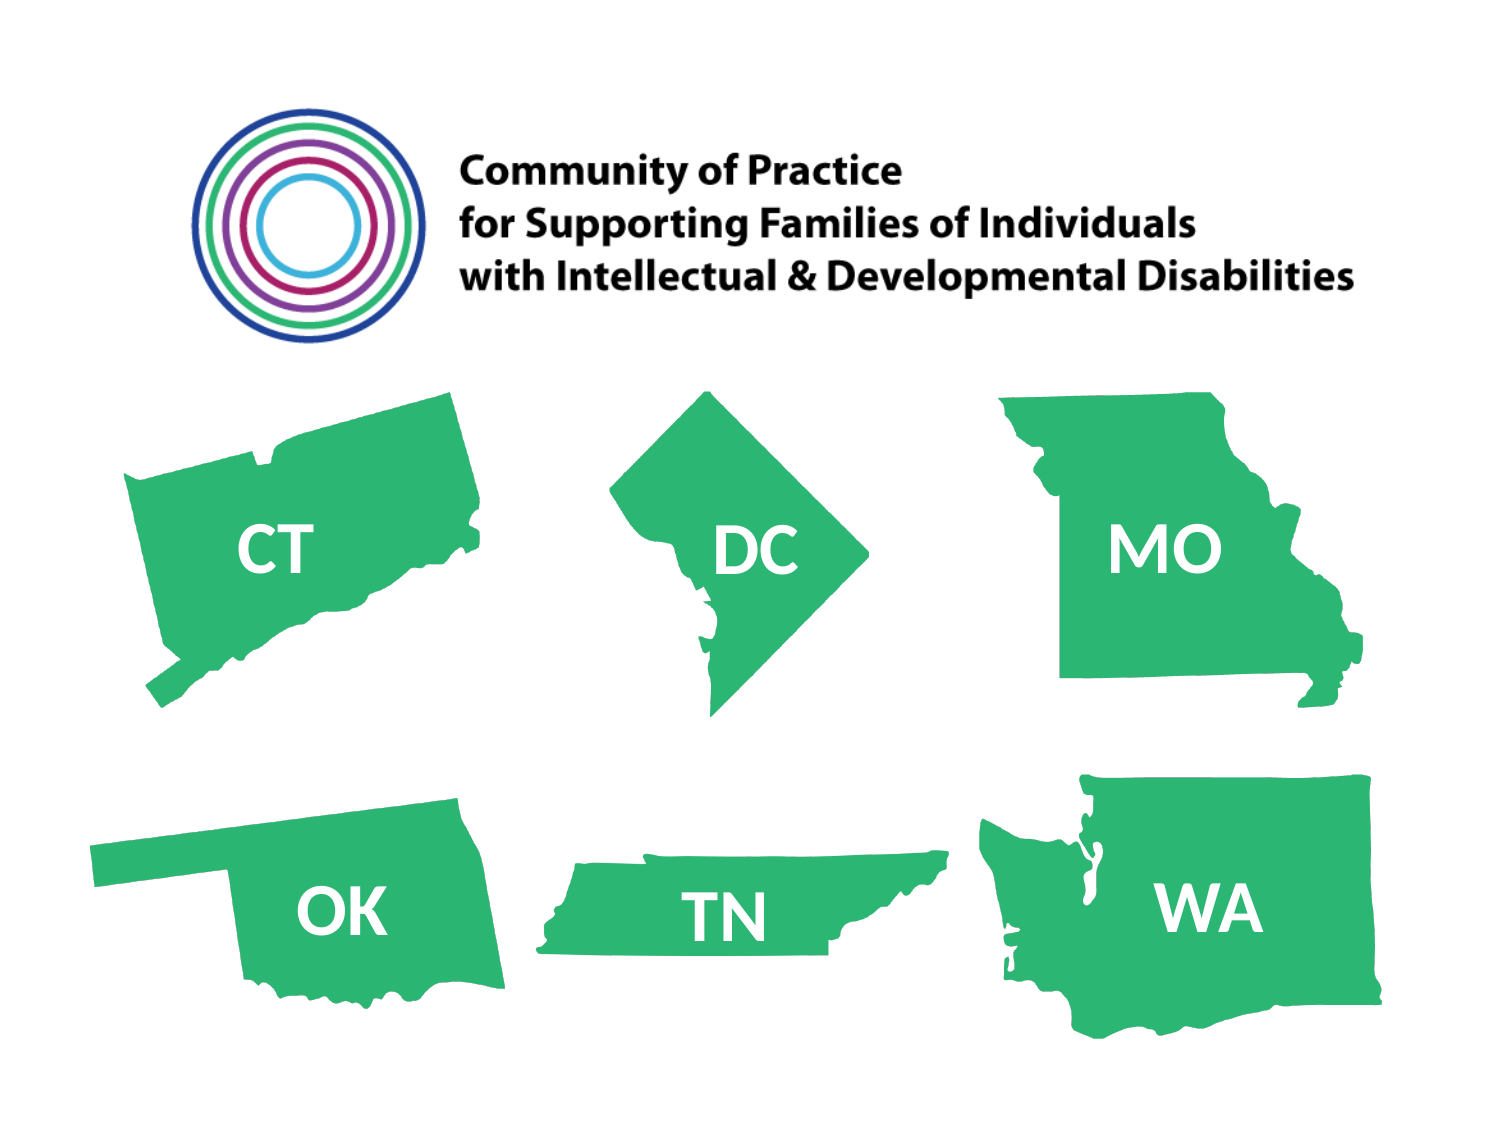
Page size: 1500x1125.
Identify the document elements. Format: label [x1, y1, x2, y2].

text_box [123, 391, 1363, 718]
text_box [979, 774, 1382, 1039]
picture [186, 103, 1401, 350]
list [89, 798, 506, 1009]
text_box [536, 850, 949, 966]
